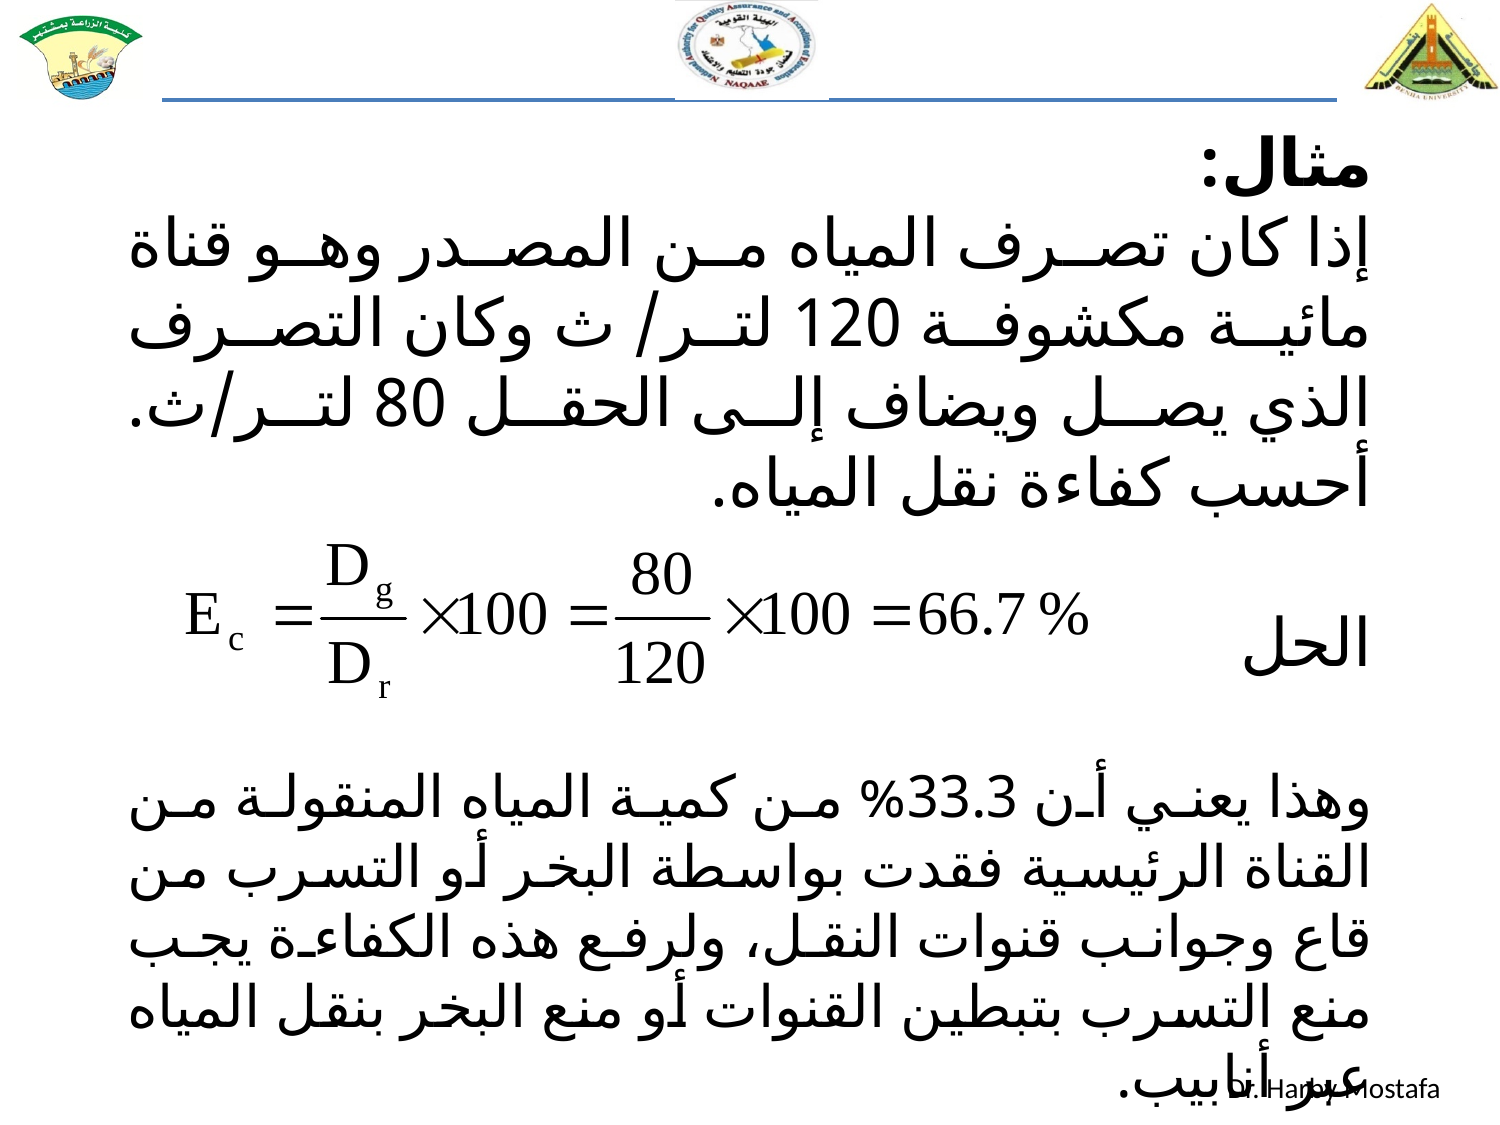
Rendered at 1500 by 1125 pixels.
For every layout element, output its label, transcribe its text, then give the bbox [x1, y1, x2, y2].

picture [17, 15, 150, 109]
picture [675, 1, 829, 100]
text_box وهذا يعني أن 33.3% من كمية المياه المنقولة من القناة الرئيسية فقدت بواسطة البخر أو التسرب من قاع وجوانب قنوات النقل، ولرفع هذه الكفاءة يجب منع التسرب بتبطين القنوات أو منع البخر بنقل المياه عبر أنابيب. [112, 752, 1388, 1117]
text_box مثال: إذا كان تصرف المياه من المصدر وهو قناة مائية مكشوفة 120 لتر/ ث وكان التصرف الذي يصل ويضاف إلى الحقل 80 لتر/ث. أحسب كفاءة نقل المياه. الحل [112, 112, 1388, 687]
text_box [174, 524, 1103, 713]
picture [1357, 1, 1500, 109]
